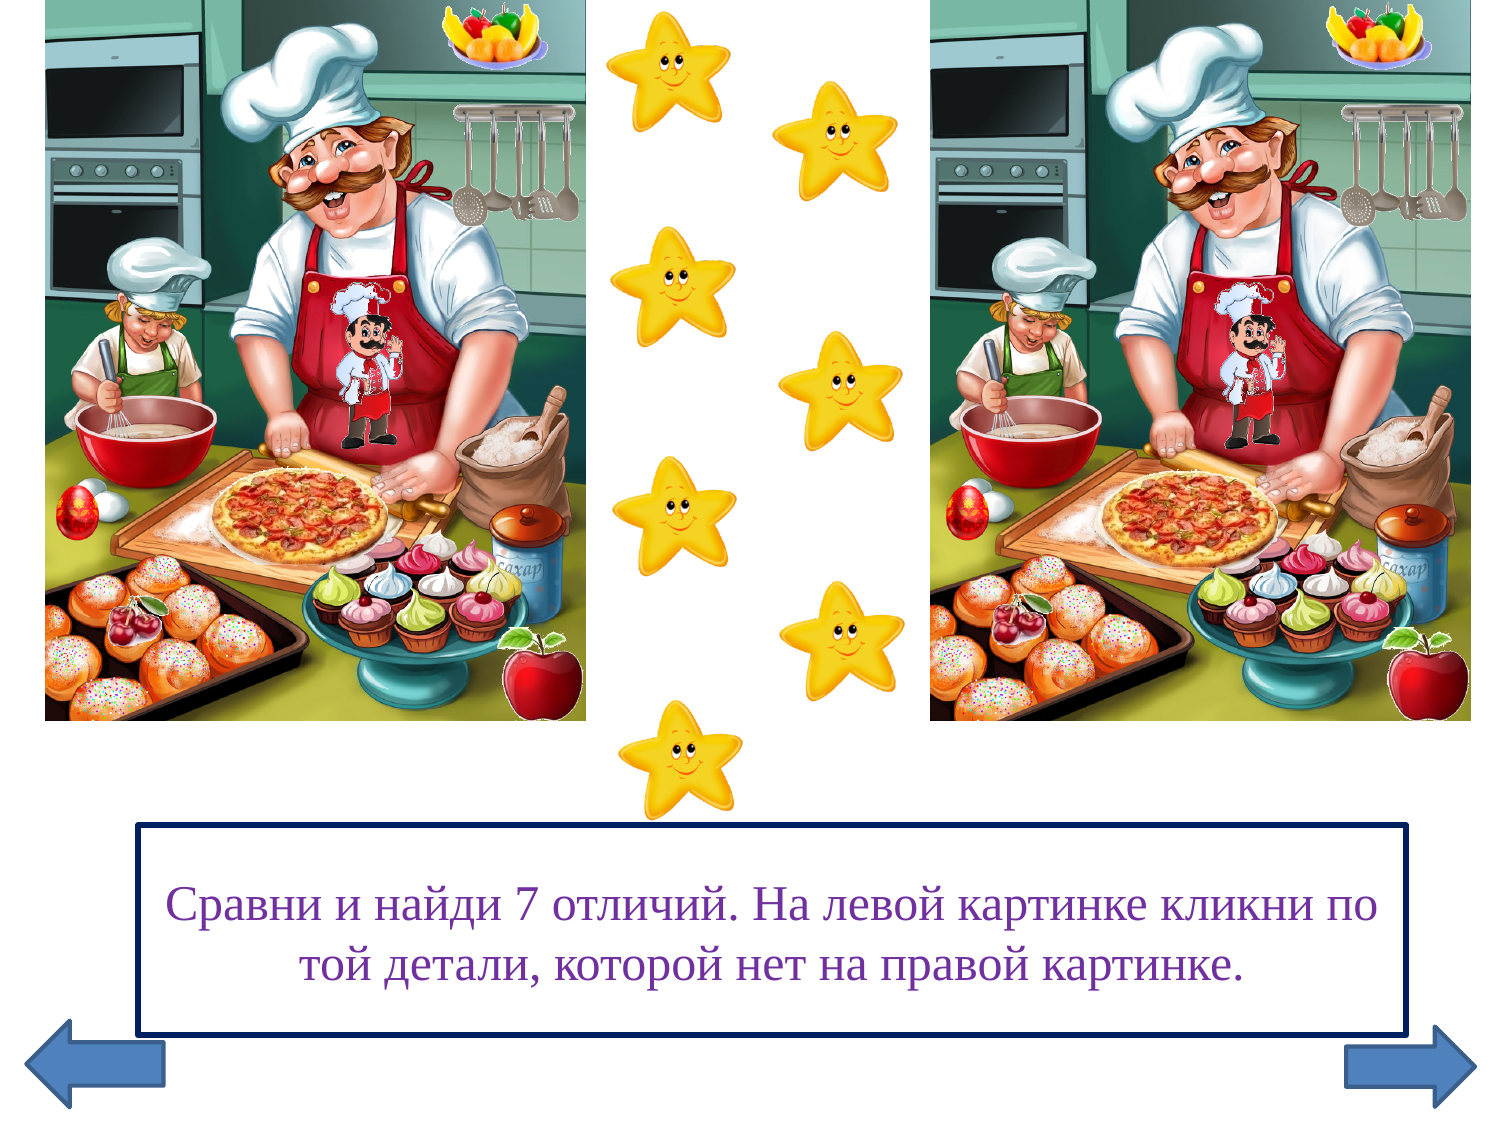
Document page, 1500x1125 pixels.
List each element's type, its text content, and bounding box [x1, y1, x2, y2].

picture [597, 0, 747, 148]
picture [771, 568, 920, 717]
picture [609, 687, 758, 837]
picture [44, 0, 587, 721]
picture [770, 318, 919, 467]
text_box [1344, 1024, 1478, 1109]
text_box Сравни и найди 7 отличий. На левой картинке кликни по той детали, которой нет на правой картинке. [136, 823, 1408, 1037]
picture [930, 0, 1476, 721]
picture [602, 214, 751, 363]
text_box [24, 1018, 166, 1110]
picture [603, 443, 752, 592]
picture [764, 68, 913, 217]
